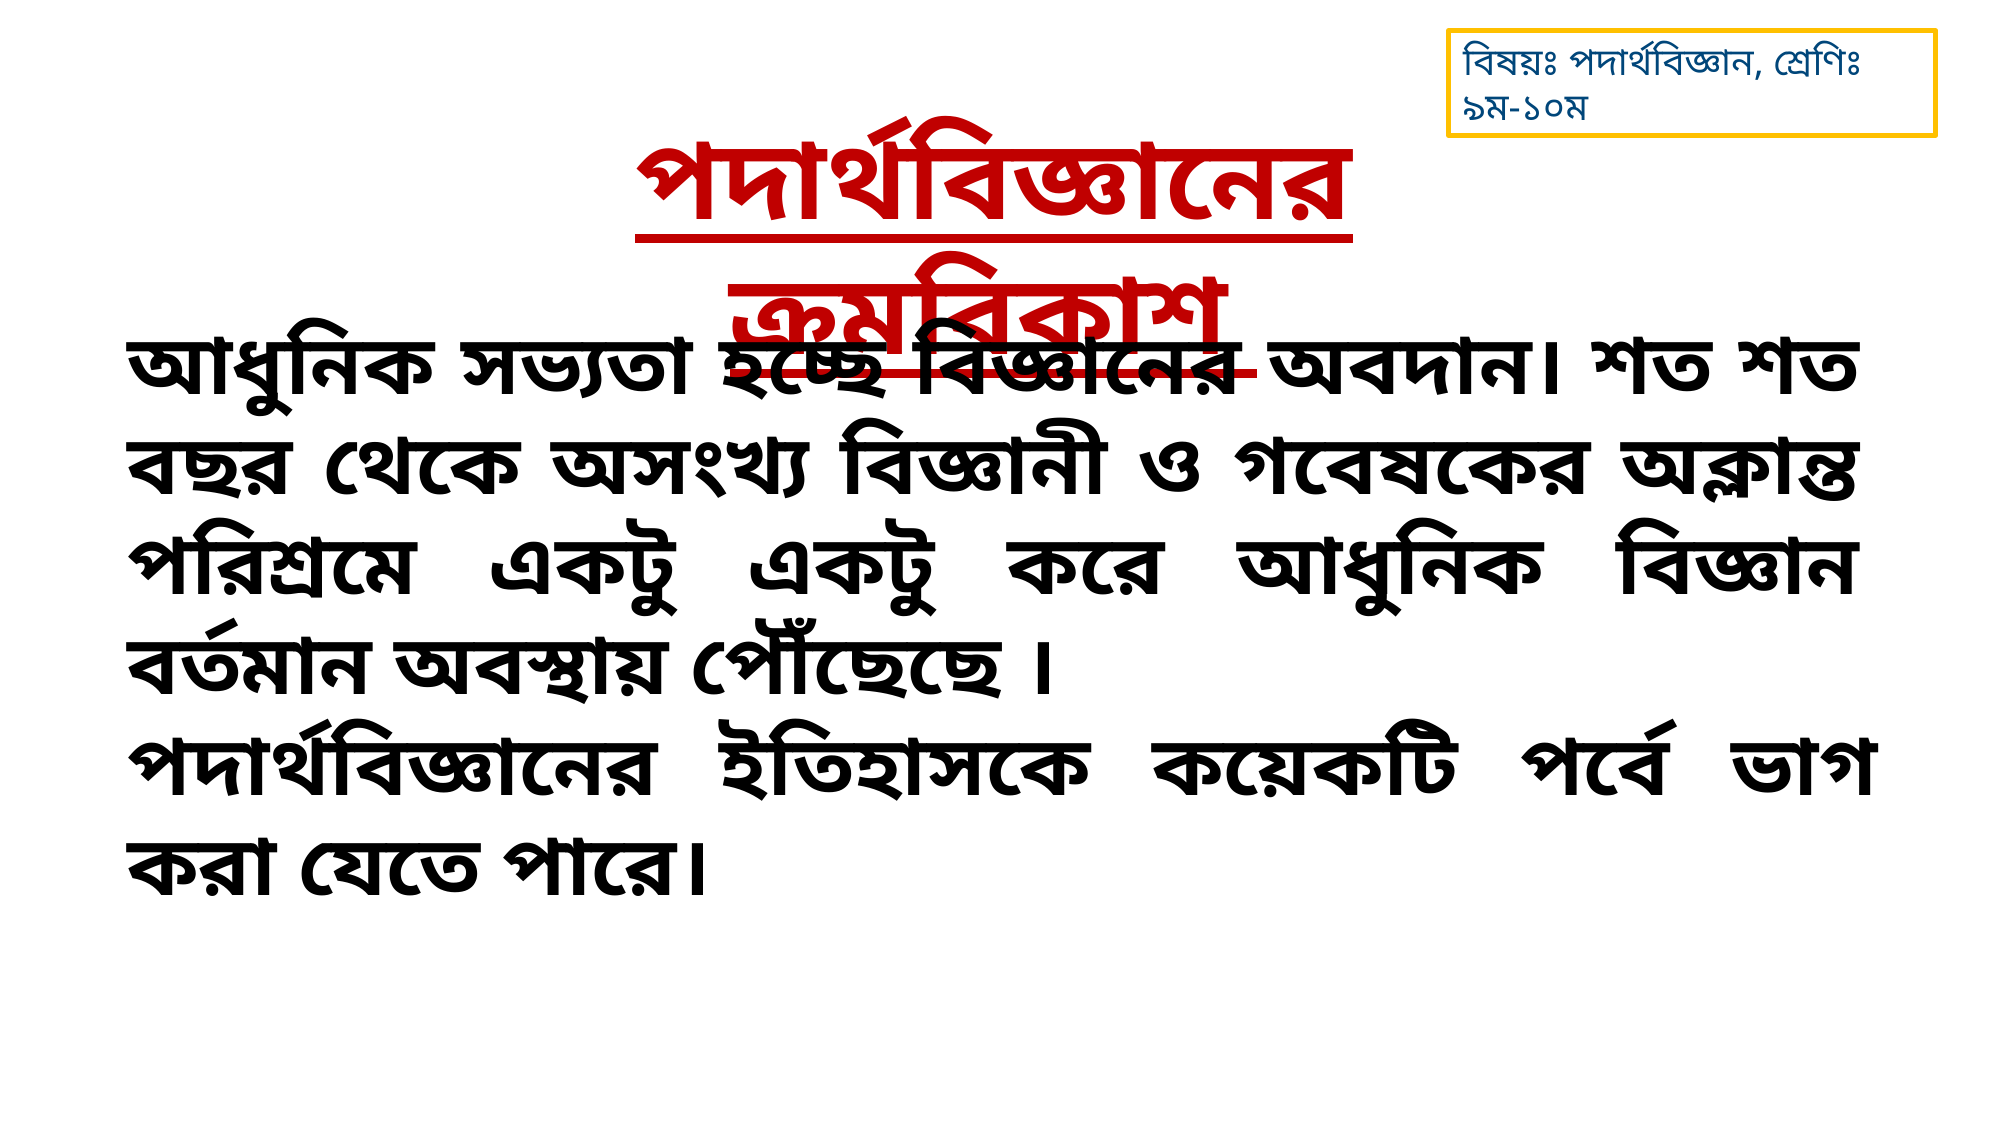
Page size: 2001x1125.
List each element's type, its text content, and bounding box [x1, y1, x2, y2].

text_box পদার্থবিজ্ঞানের ইতিহাসকে কয়েকটি পর্বে ভাগ করা যেতে পারে। [112, 705, 1893, 920]
text_box বিষয়ঃ পদার্থবিজ্ঞান, শ্রেণিঃ ৯ম-১০ম [1448, 30, 1936, 136]
text_box আধুনিক সভ্যতা হচ্ছে বিজ্ঞানের অবদান। শত শত বছর থেকে অসংখ্য বিজ্ঞানী ও গবেষকের অক্লান্ত পরিশ্রমে একটু একটু করে আধুনিক বিজ্ঞান বর্তমান অবস্থায় পৌঁছেছে । [113, 303, 1875, 705]
text_box পদার্থবিজ্ঞানের ক্রমবিকাশ [412, 99, 1575, 303]
